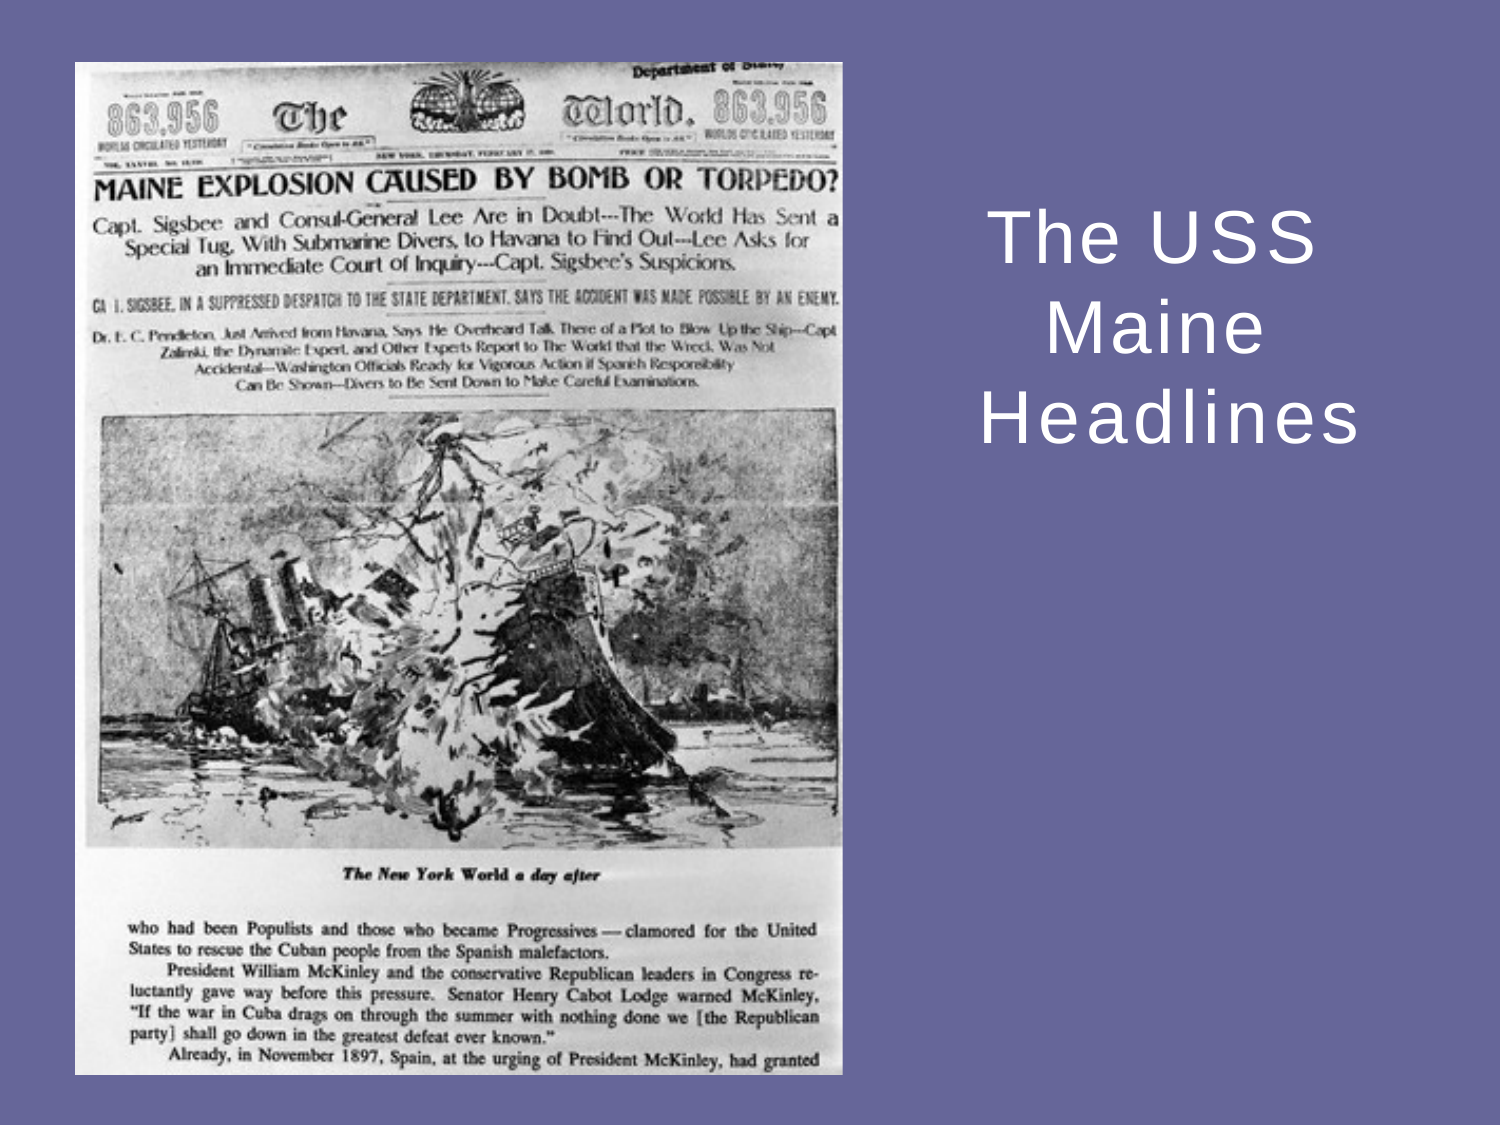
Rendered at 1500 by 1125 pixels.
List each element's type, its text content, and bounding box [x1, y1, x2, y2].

title The USS Maine Headlines [969, 188, 1369, 459]
text_box [75, 62, 843, 1075]
